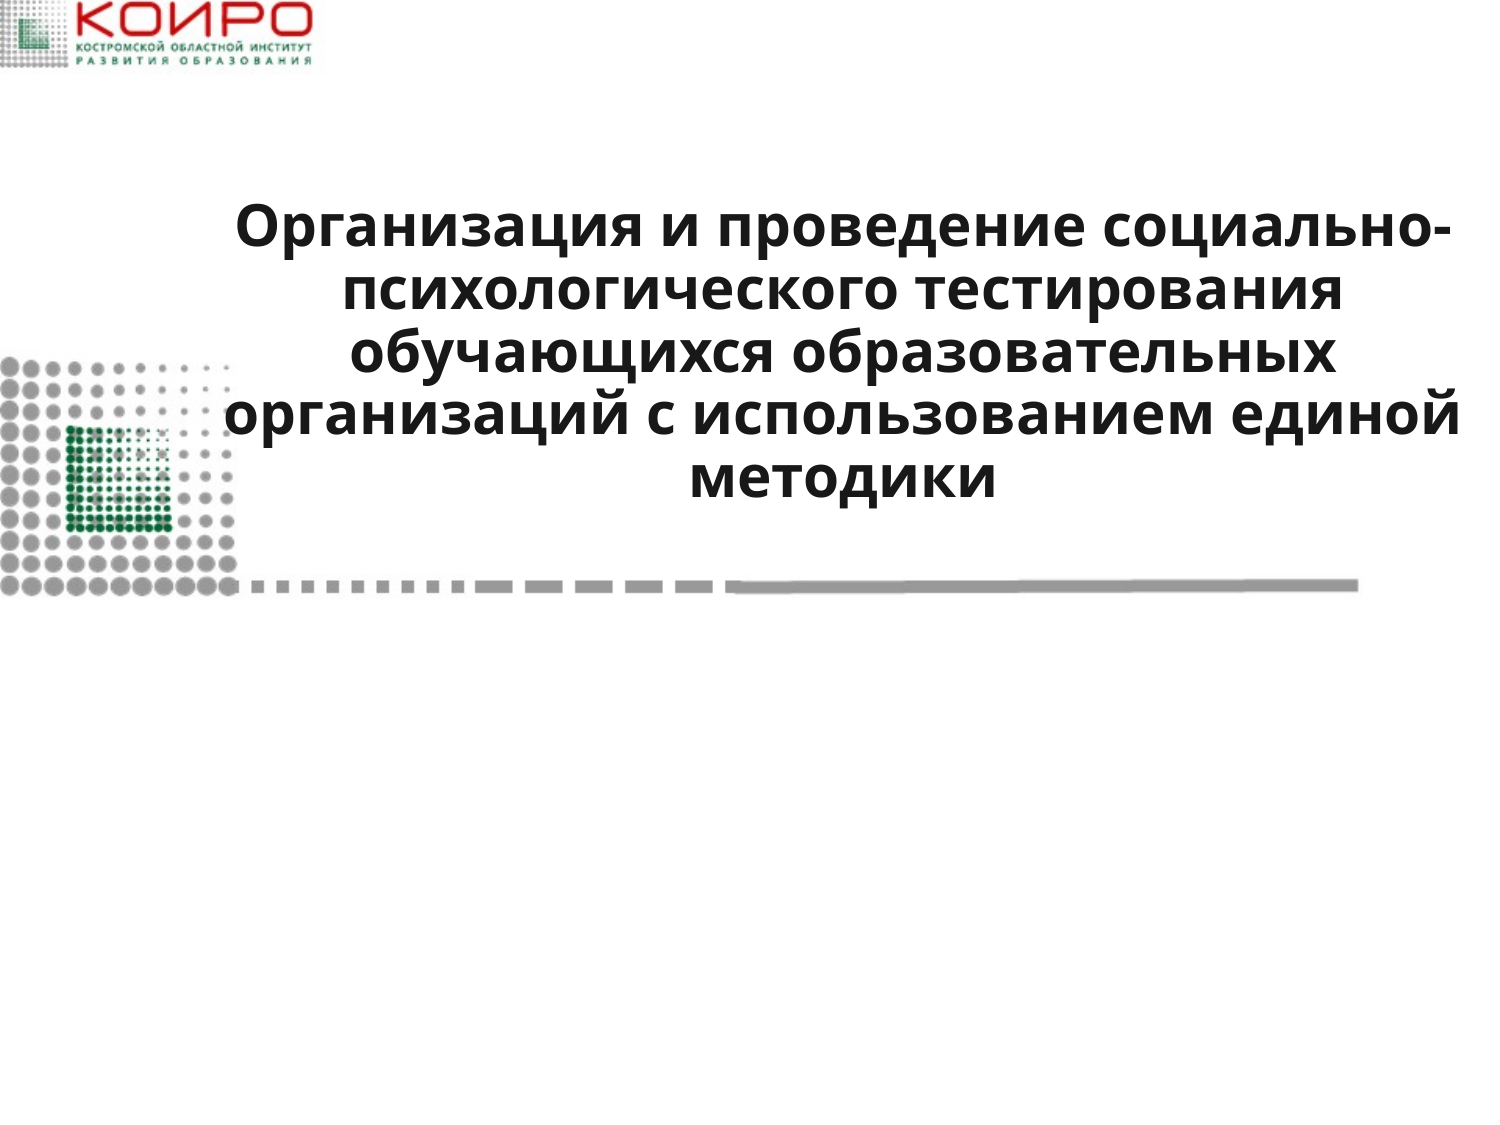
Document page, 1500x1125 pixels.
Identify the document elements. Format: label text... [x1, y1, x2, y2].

title Организация и проведение социально-психологического тестирования обучающихся образовательных организаций с использованием единой методики [208, 77, 1479, 588]
picture [0, 0, 1500, 1125]
